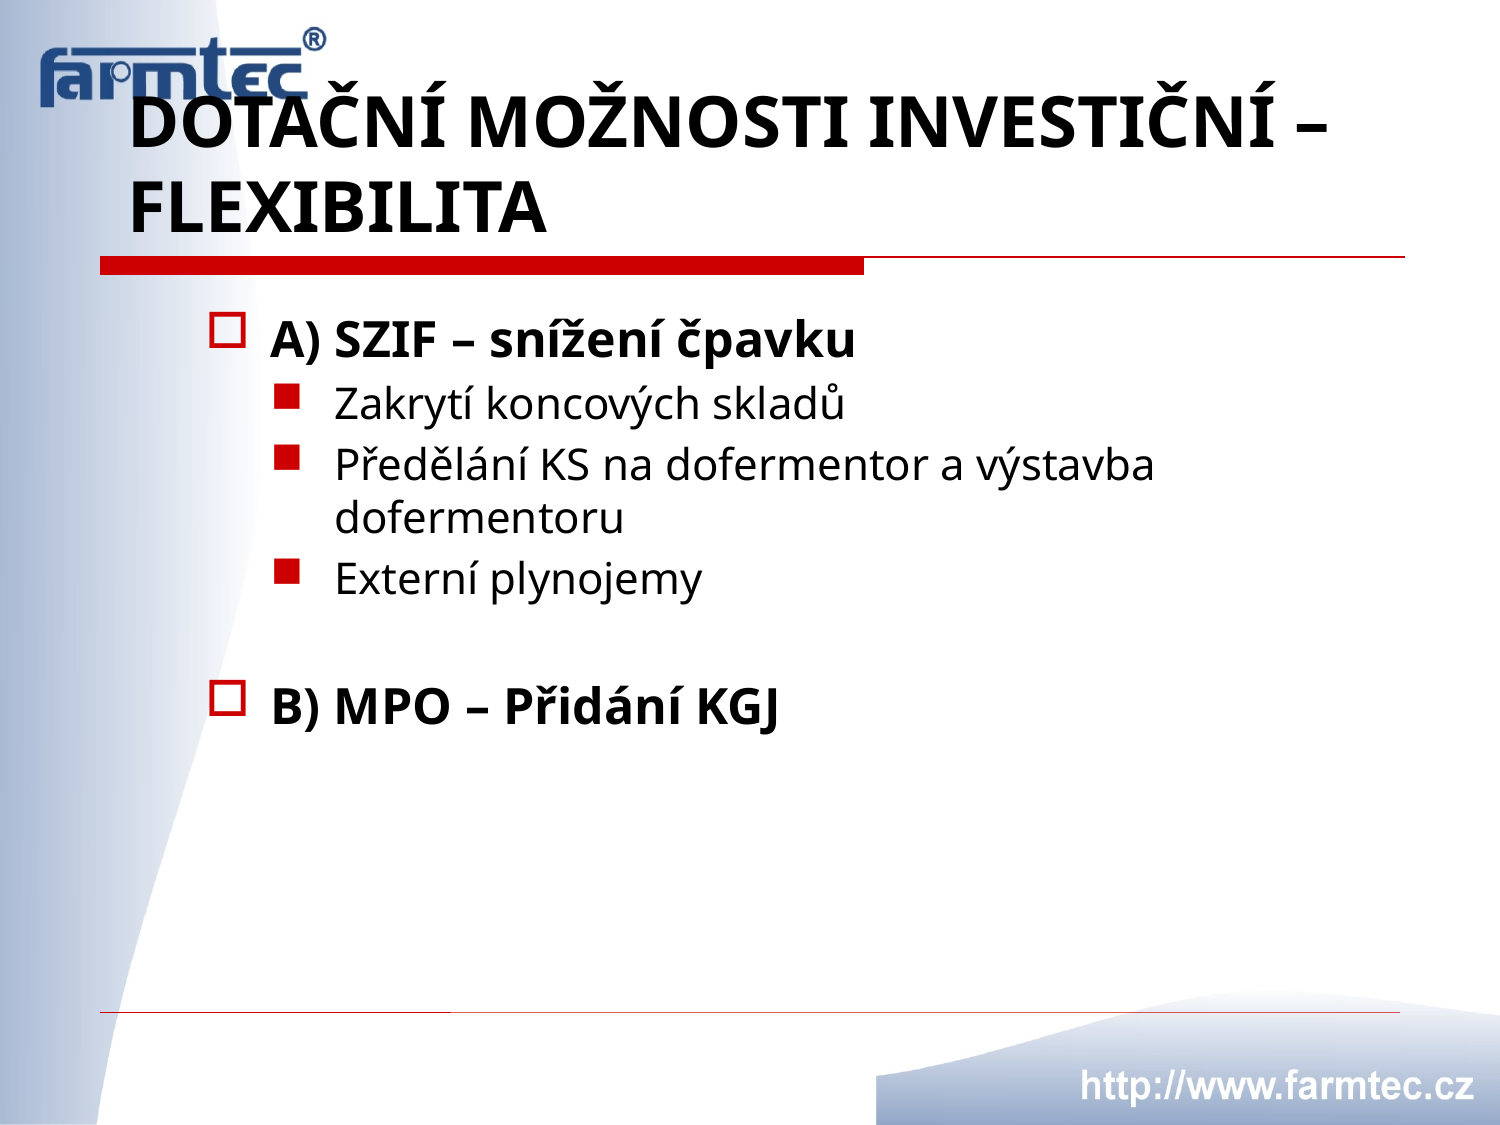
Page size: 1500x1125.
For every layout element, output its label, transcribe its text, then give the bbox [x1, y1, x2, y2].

title Dotační možnosti investiční – Flexibilita [111, 54, 1425, 255]
picture [0, 0, 1500, 1125]
list A) SZIF – snížení čpavku Zakrytí koncových skladů Předělání KS na dofermentor a výstavba dofermentoru Externí plynojemy B) MPO – Přidání KGJ [41, 254, 1354, 955]
